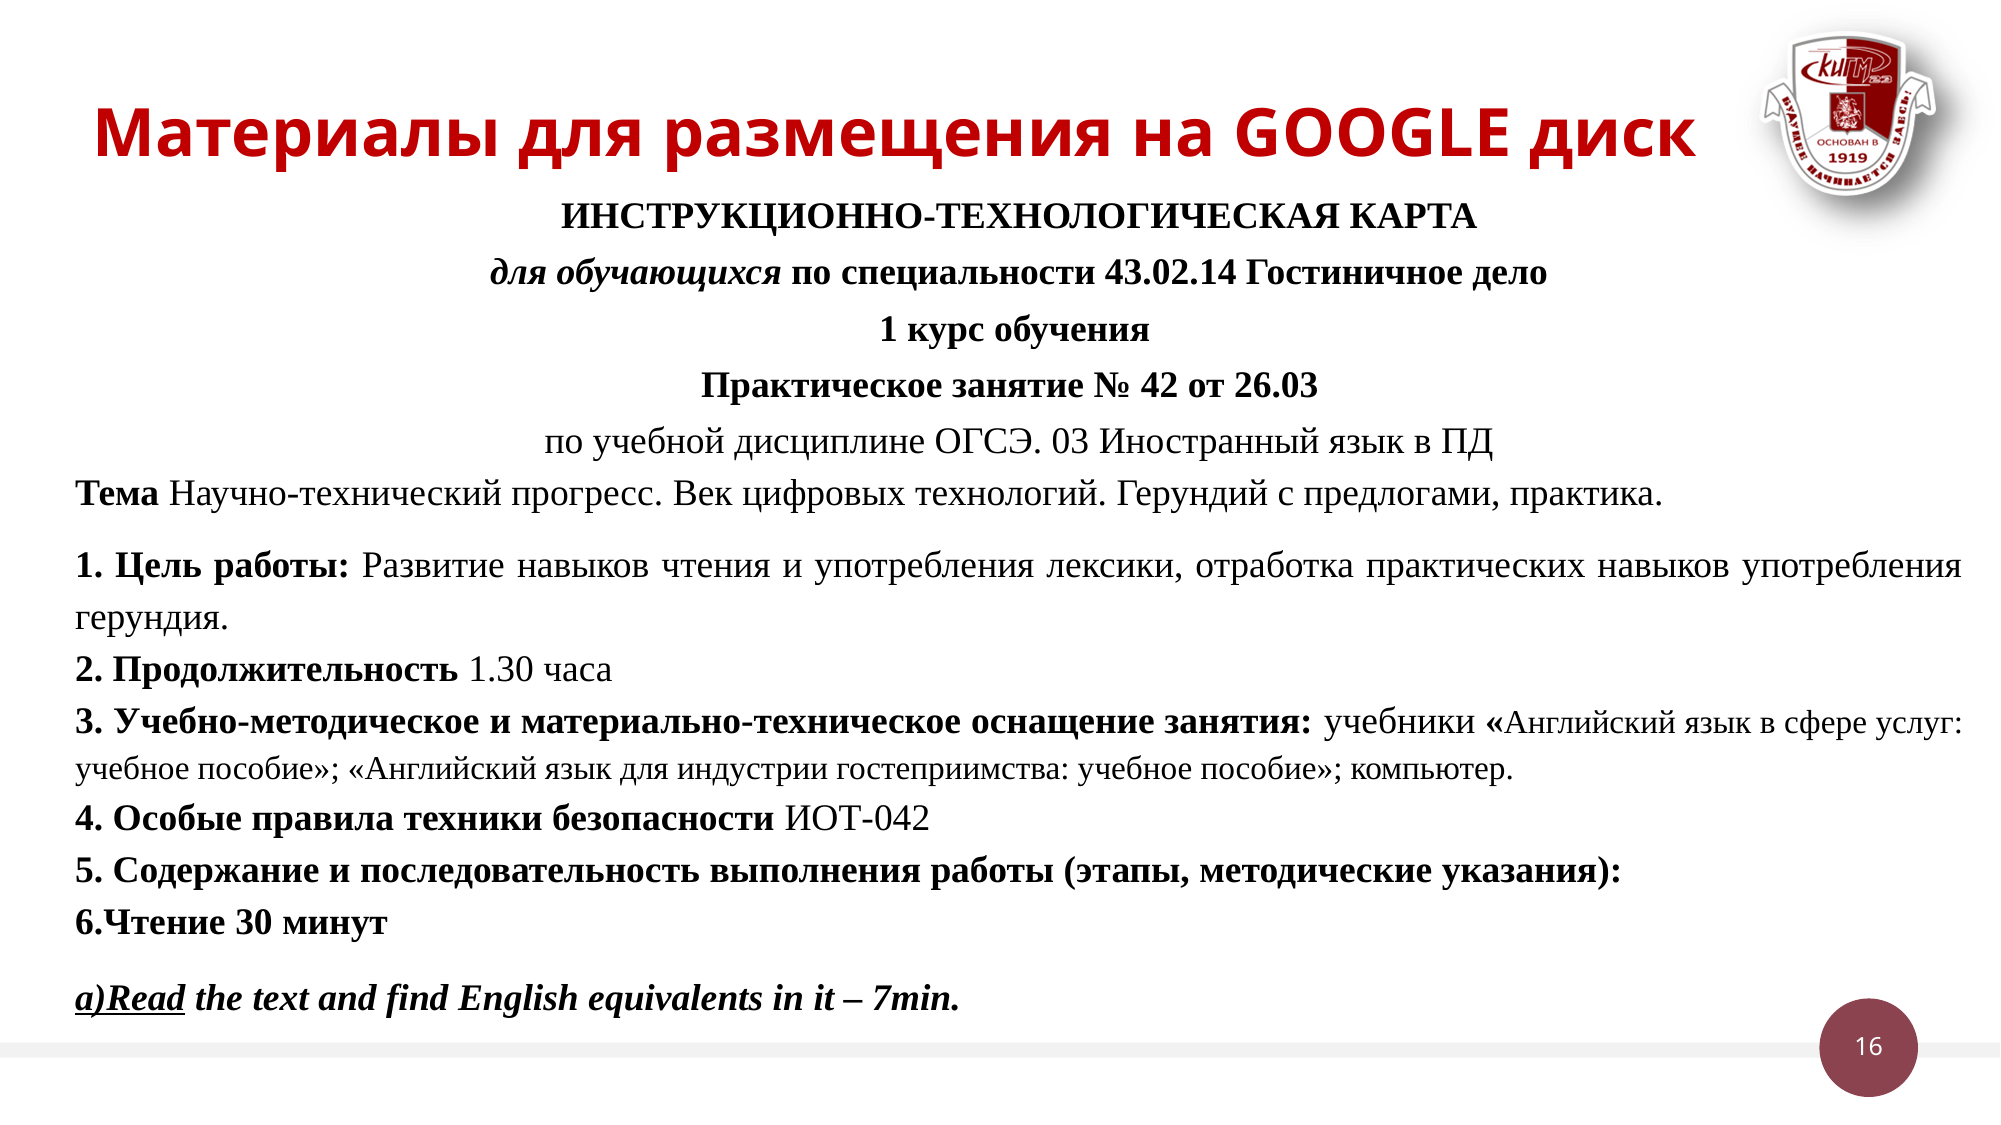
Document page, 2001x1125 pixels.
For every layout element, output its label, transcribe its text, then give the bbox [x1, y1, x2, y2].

title Материалы для размещения на GOOGLE диск [60, 91, 1727, 172]
picture [1727, 0, 2000, 261]
text_box ИНСТРУКЦИОННО-ТЕХНОЛОГИЧЕСКАЯ КАРТА для обучающихся по специальности 43.02.14 Гостиничное дело 1 курс обучения Практическое занятие № 42 от 26.03 по учебной дисциплине ОГСЭ. 03 Иностранный язык в ПД Тема Научно-технический прогресс. Век цифровых технологий. Герундий с предлогами, практика. 1. Цель работы: Развитие навыков чтения и употребления лексики, отработка практических навыков употребления герундия. 2. Продолжительность 1.30 часа 3. Учебно-методическое и материально-техническое оснащение занятия: учебники «Английский язык в сфере услуг: учебное пособие»; «Английский язык для индустрии гостеприимства: учебное пособие»; компьютер. 4. Особые правила техники безопасности ИОТ-042 5. Содержание и последовательность выполнения работы (этапы, методические указания): 6.Чтение 30 минут а)Read the text and find English equivalents in it – 7min. [60, 172, 1979, 1099]
